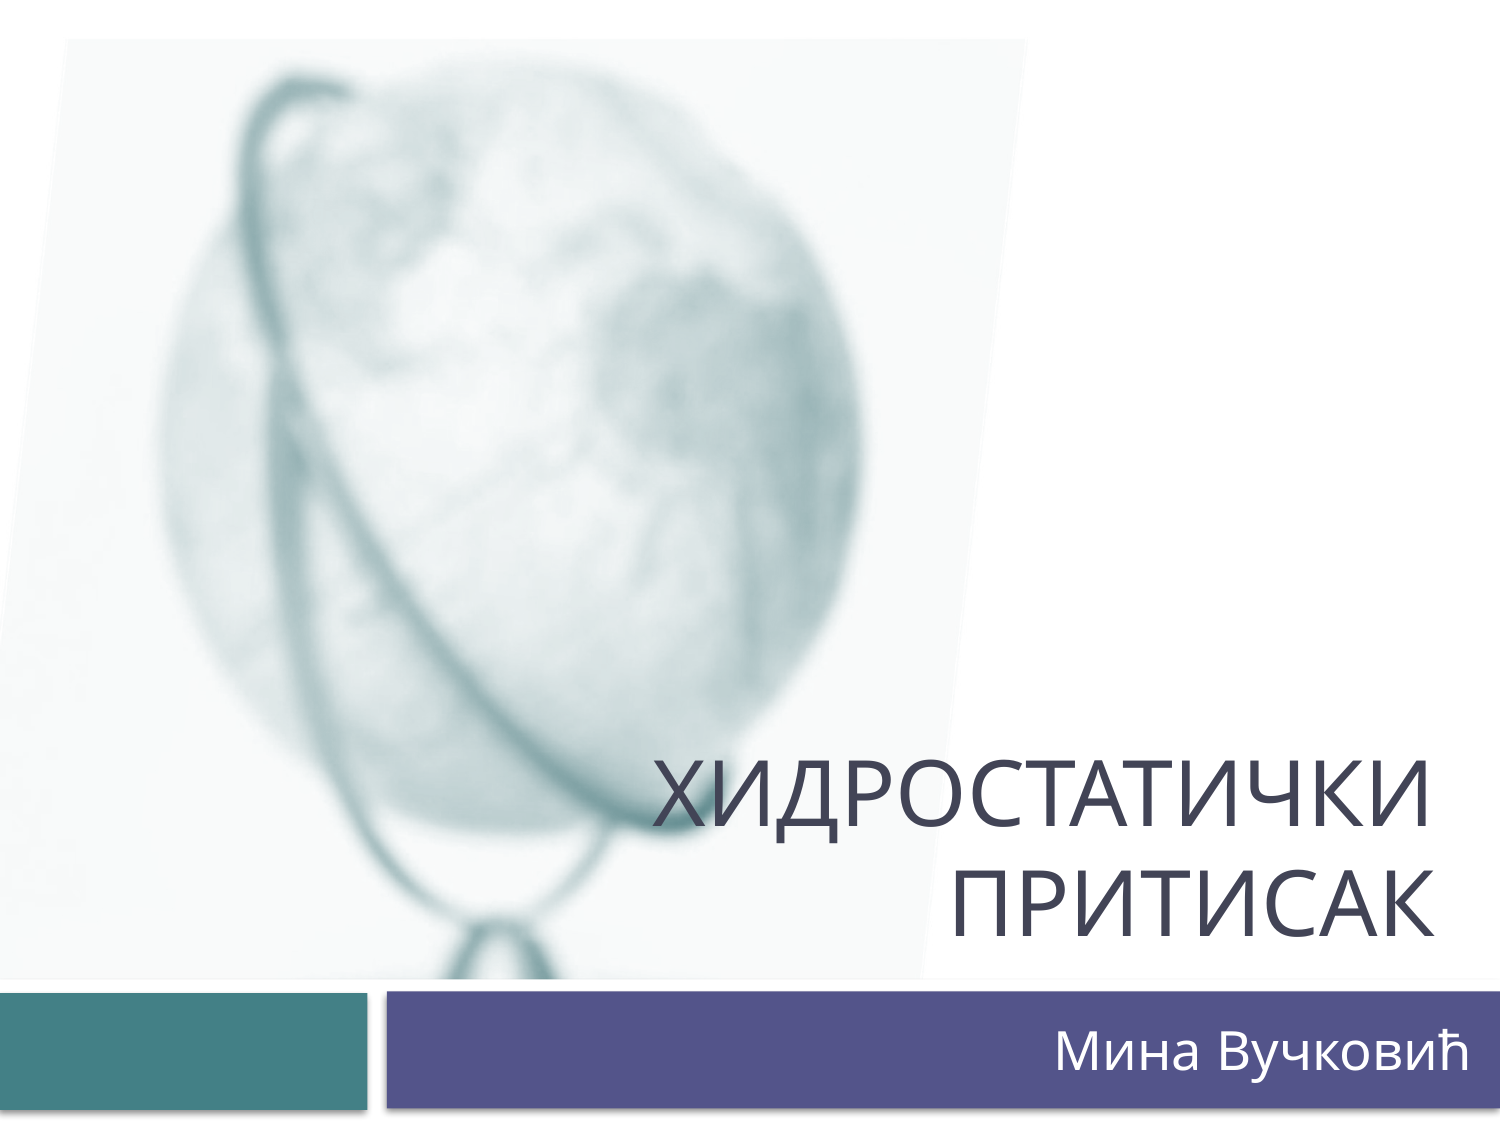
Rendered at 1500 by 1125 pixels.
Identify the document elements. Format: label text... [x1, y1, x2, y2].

subtitle Мина Вучковић [387, 992, 1488, 1105]
title Хидростатички притисак [218, 662, 1450, 963]
